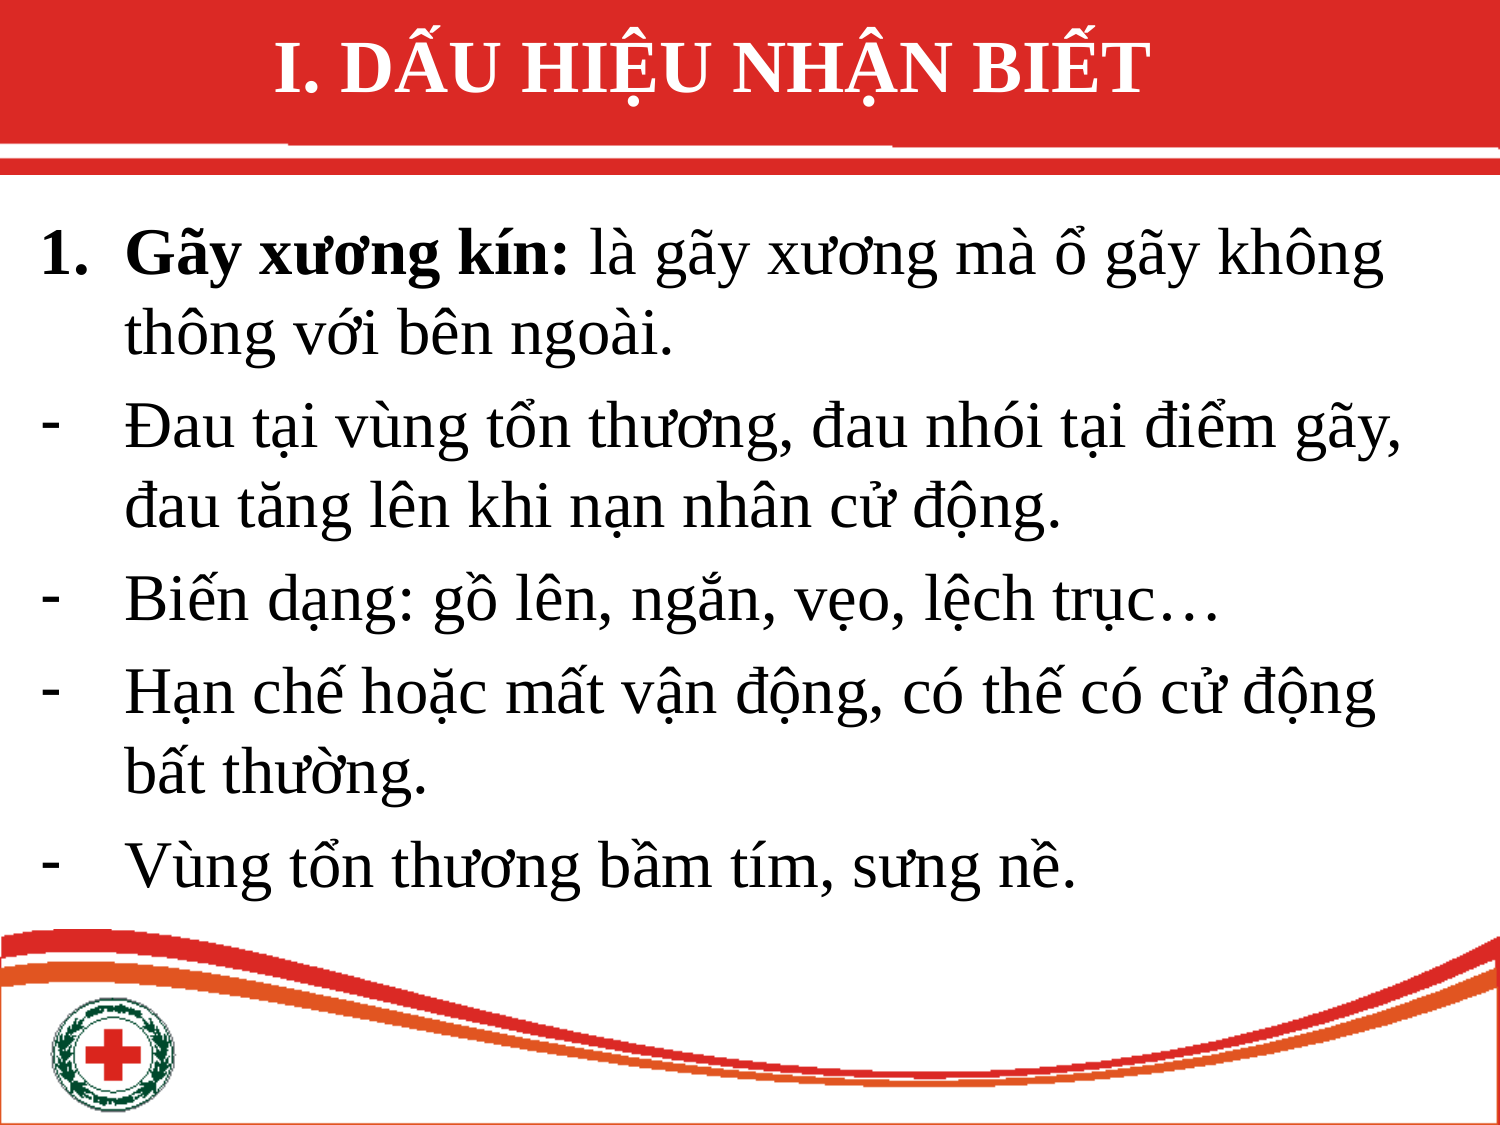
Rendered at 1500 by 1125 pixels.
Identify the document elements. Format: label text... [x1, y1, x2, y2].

list Gãy xương kín: là gãy xương mà ổ gãy không thông với bên ngoài. Đau tại vùng tổn thương, đau nhói tại điểm gãy, đau tăng lên khi nạn nhân cử động. Biến dạng: gồ lên, ngắn, vẹo, lệch trục… Hạn chế hoặc mất vận động, có thế có cử động bất thường. Vùng tổn thương bầm tím, sưng nề. [24, 200, 1475, 925]
title I. DẤU HIỆU NHẬN BIẾT [162, 0, 1263, 125]
picture [0, 929, 1500, 1125]
picture [0, 0, 1500, 175]
